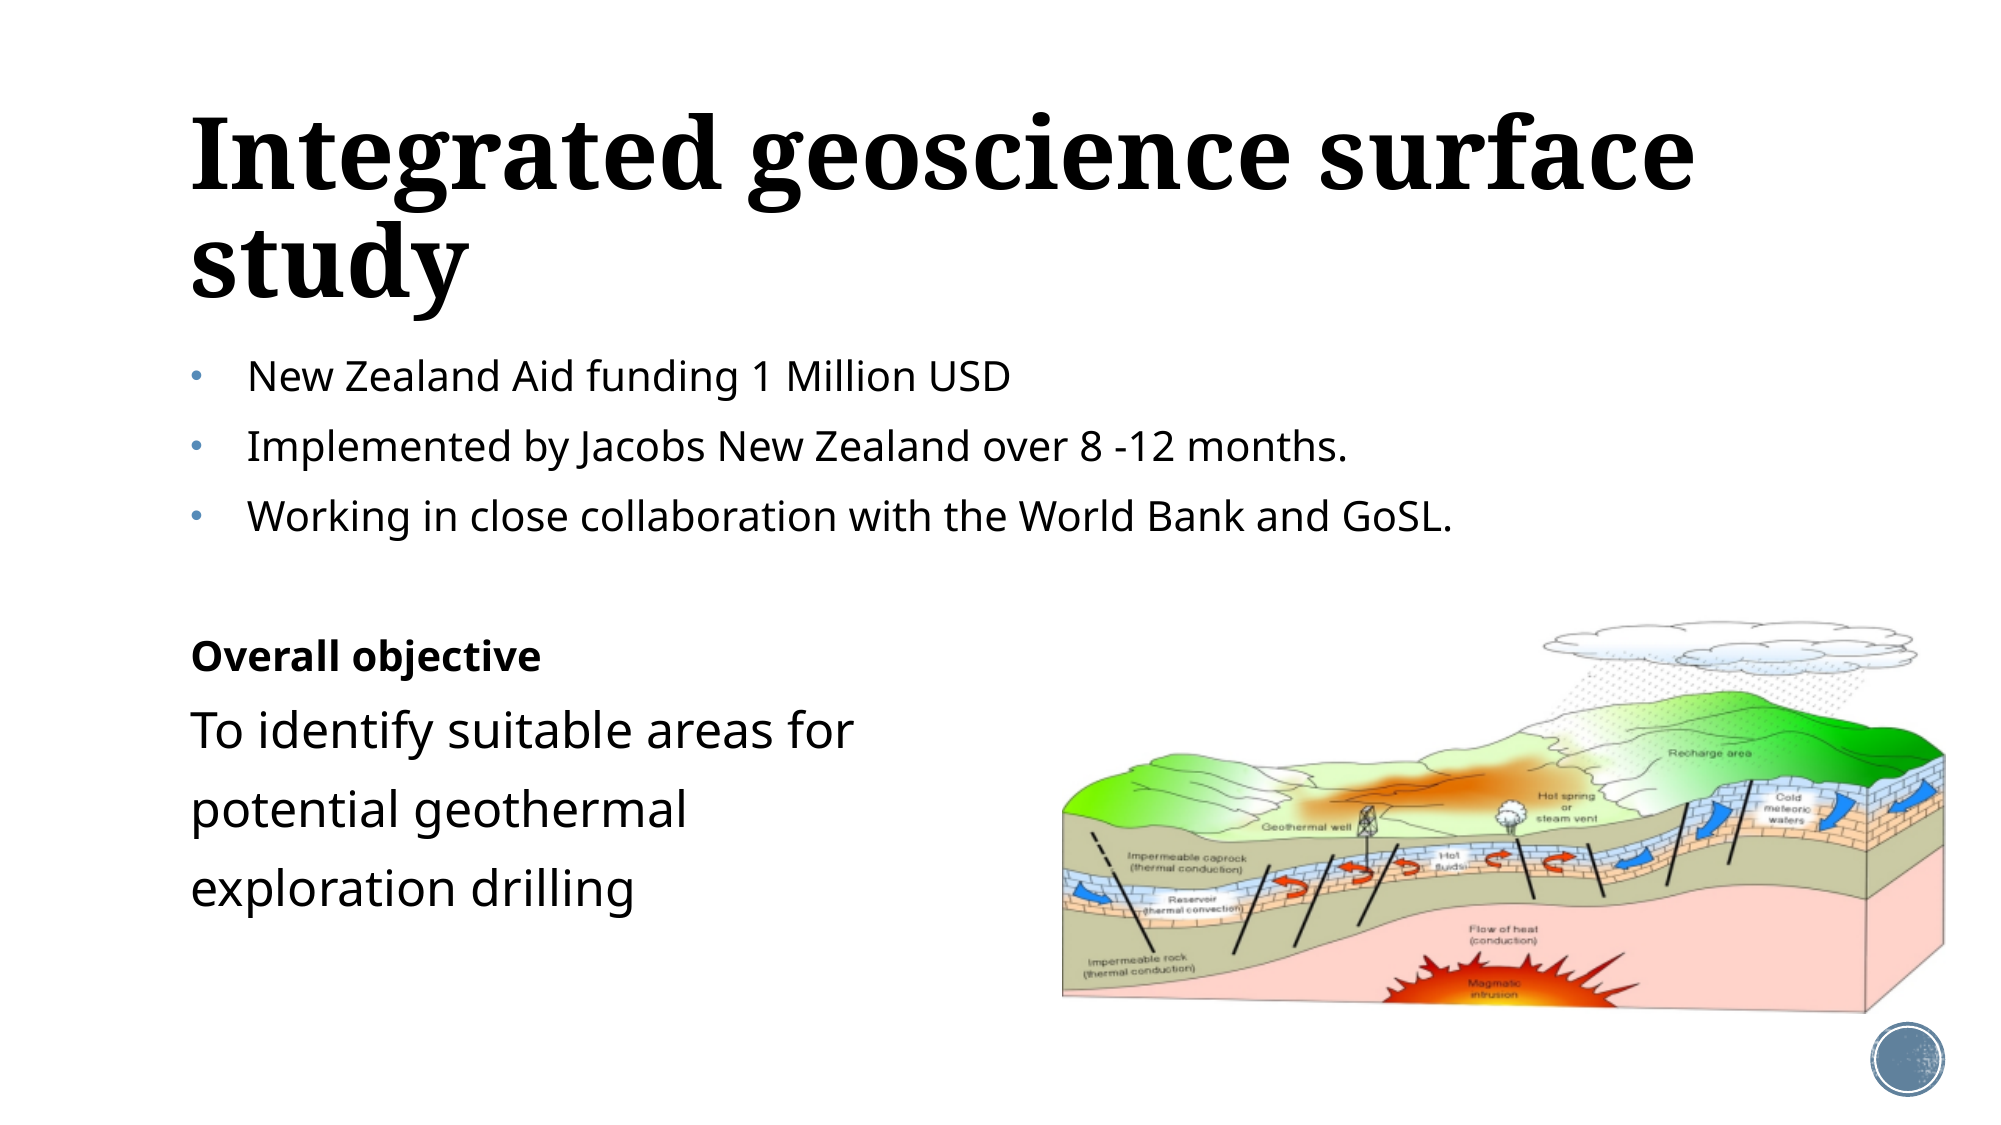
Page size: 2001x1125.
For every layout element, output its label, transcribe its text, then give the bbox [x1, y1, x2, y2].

title Integrated geoscience surface study [175, 79, 1826, 344]
list New Zealand Aid funding 1 Million USD Implemented by Jacobs New Zealand over 8 -12 months. Working in close collaboration with the World Bank and GoSL. Overall objective To identify suitable areas for potential geothermal exploration drilling [175, 348, 1826, 1013]
picture [1062, 604, 1946, 1014]
